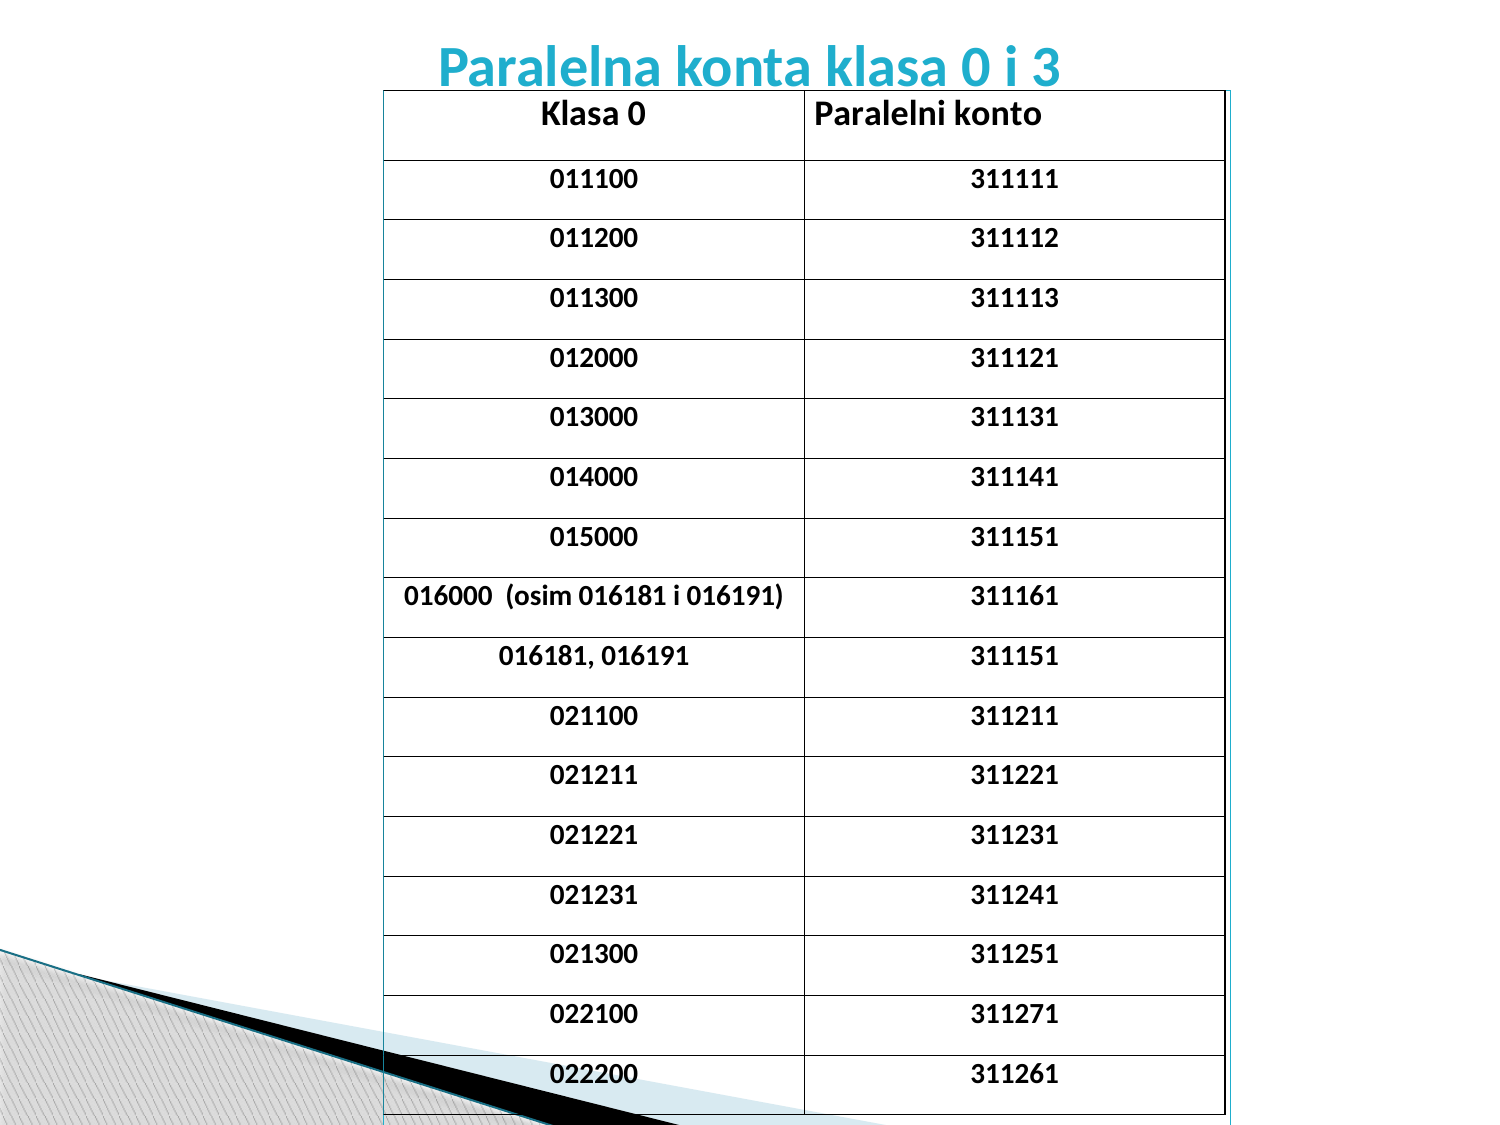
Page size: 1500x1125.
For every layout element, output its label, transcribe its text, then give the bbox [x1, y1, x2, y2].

title Paralelna konta klasa 0 i 3 [75, 0, 1425, 126]
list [383, 89, 1231, 1125]
